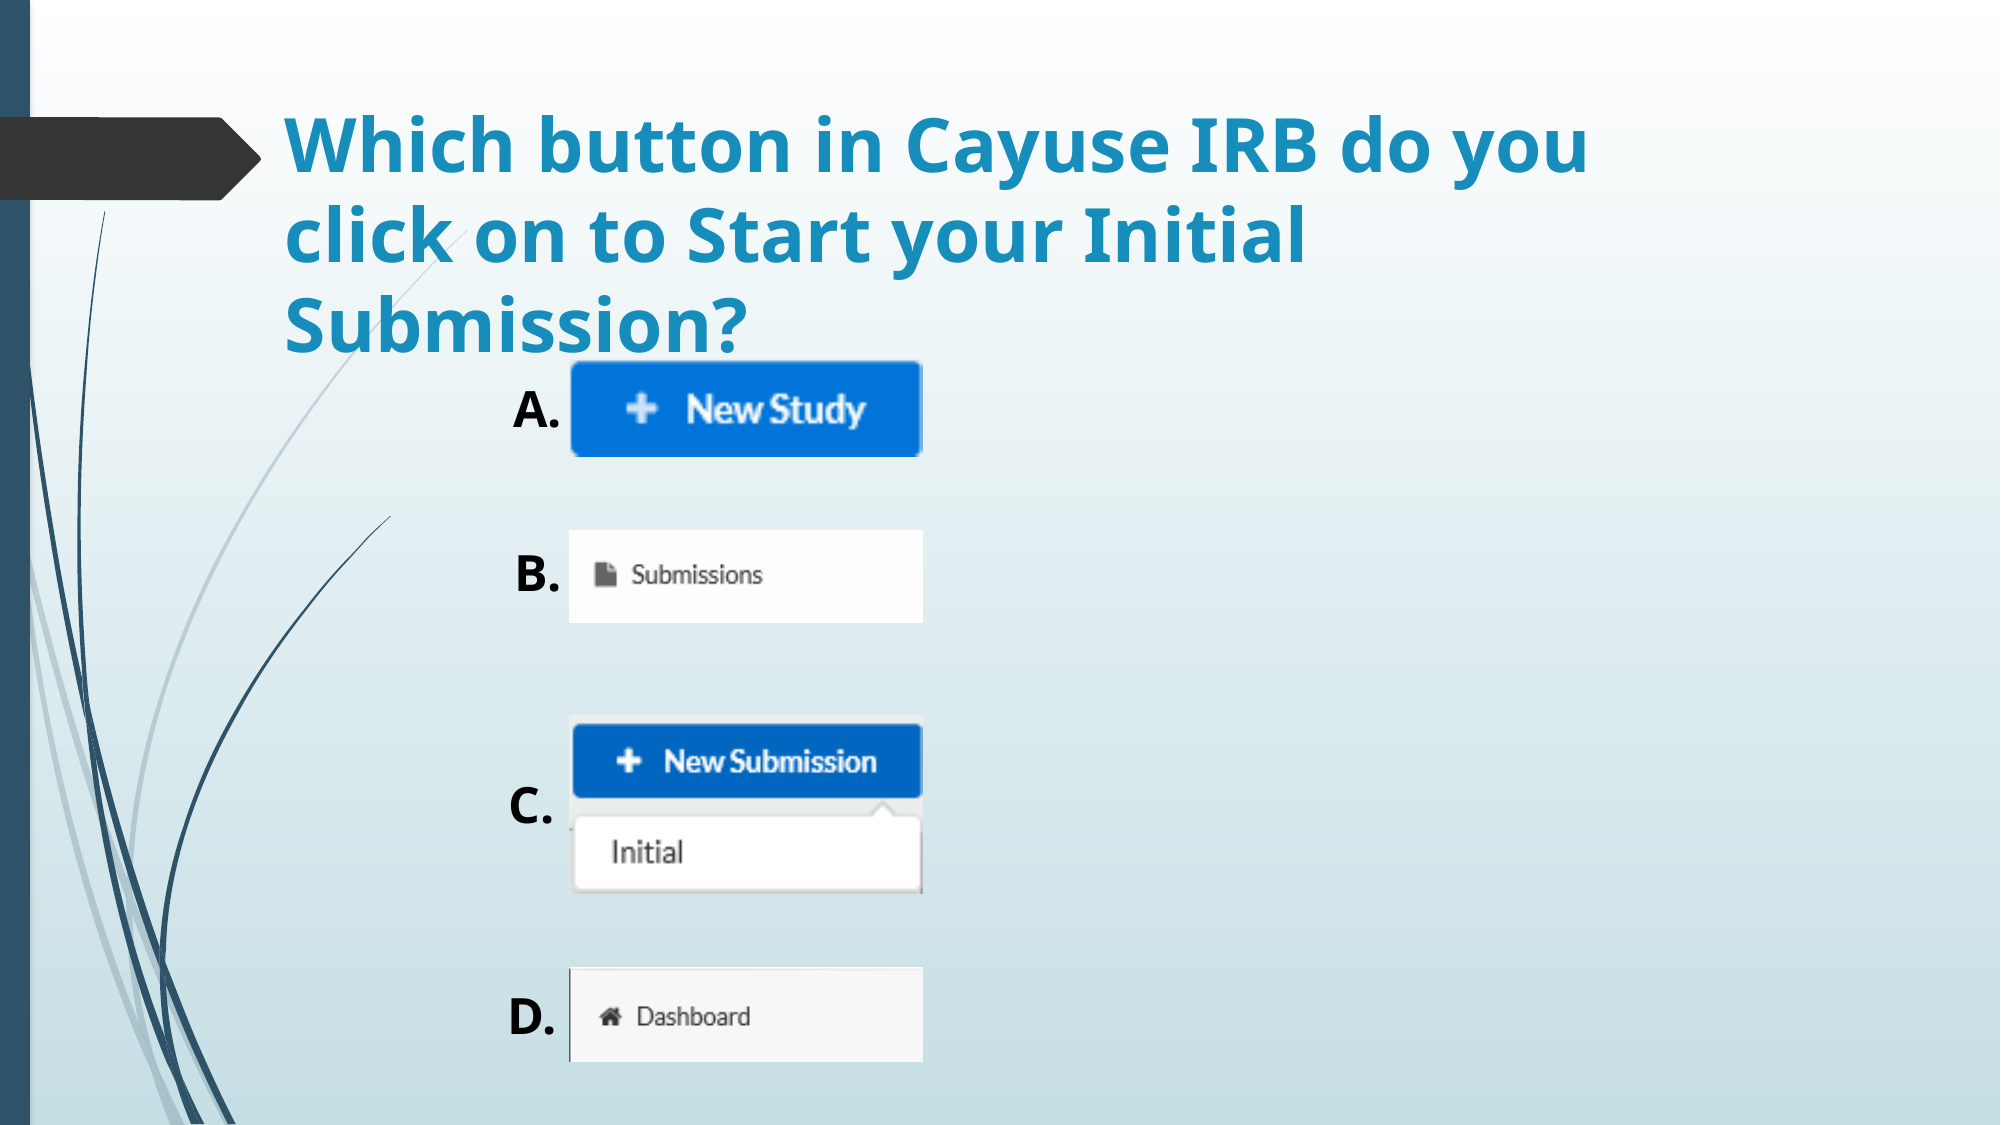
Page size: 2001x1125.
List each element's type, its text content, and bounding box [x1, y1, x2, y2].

picture [569, 967, 924, 1062]
text_box A. [498, 370, 564, 445]
picture [569, 529, 924, 623]
picture [569, 715, 924, 894]
text_box B. [499, 534, 565, 609]
text_box C. [494, 766, 564, 842]
text_box D. [492, 976, 564, 1052]
title Which button in Cayuse IRB do you click on to Start your Initial Submission? [269, 90, 1732, 301]
picture [569, 359, 924, 457]
